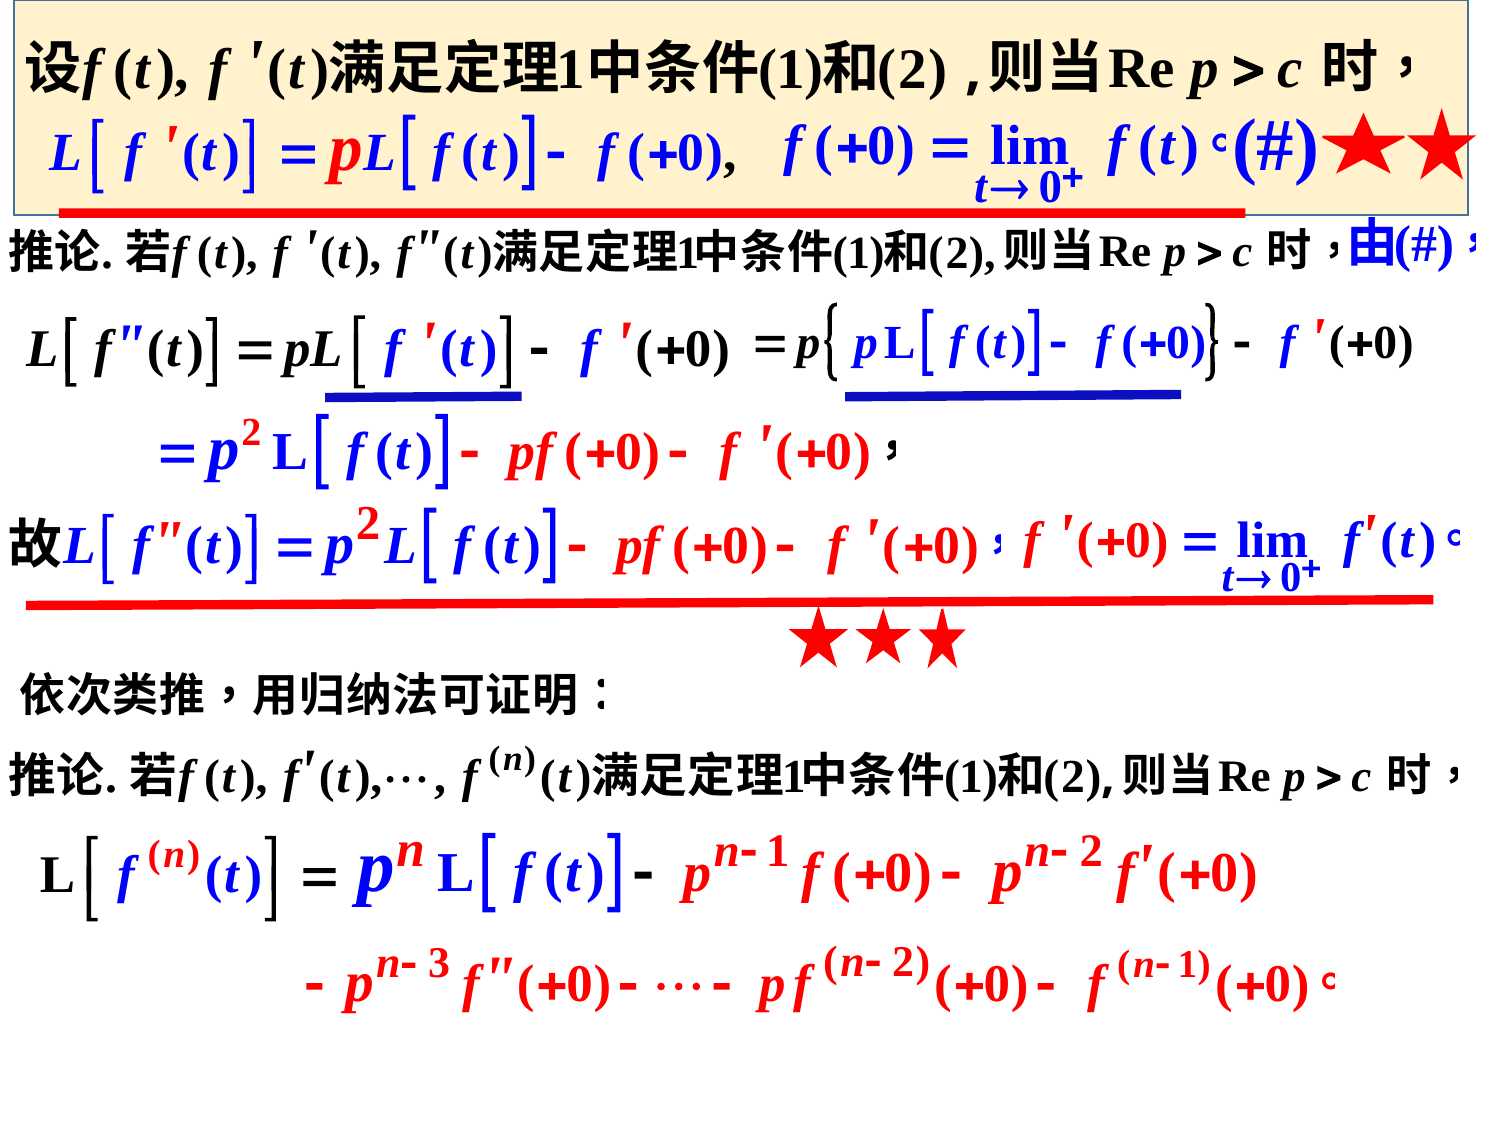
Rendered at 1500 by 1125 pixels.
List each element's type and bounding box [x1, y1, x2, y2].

text_box [788, 606, 849, 668]
text_box [25, 599, 1434, 606]
text_box [1223, 101, 1330, 202]
text_box [1005, 501, 1460, 605]
text_box [16, 304, 741, 397]
text_box [1330, 112, 1405, 174]
text_box [18, 26, 990, 112]
text_box [918, 608, 966, 669]
text_box [744, 302, 1423, 390]
text_box [147, 406, 896, 501]
text_box [13, 0, 1469, 216]
text_box [1345, 209, 1476, 284]
text_box [3, 496, 1001, 595]
text_box [763, 108, 1226, 217]
text_box [32, 826, 338, 933]
text_box [982, 30, 1411, 112]
text_box [1407, 107, 1477, 180]
text_box [1118, 745, 1458, 810]
text_box [38, 107, 746, 202]
text_box [297, 935, 1335, 1024]
text_box [855, 608, 911, 664]
text_box [338, 820, 1268, 925]
text_box [2, 737, 1123, 813]
text_box [998, 221, 1338, 286]
text_box [14, 665, 604, 727]
text_box [2, 218, 1006, 288]
